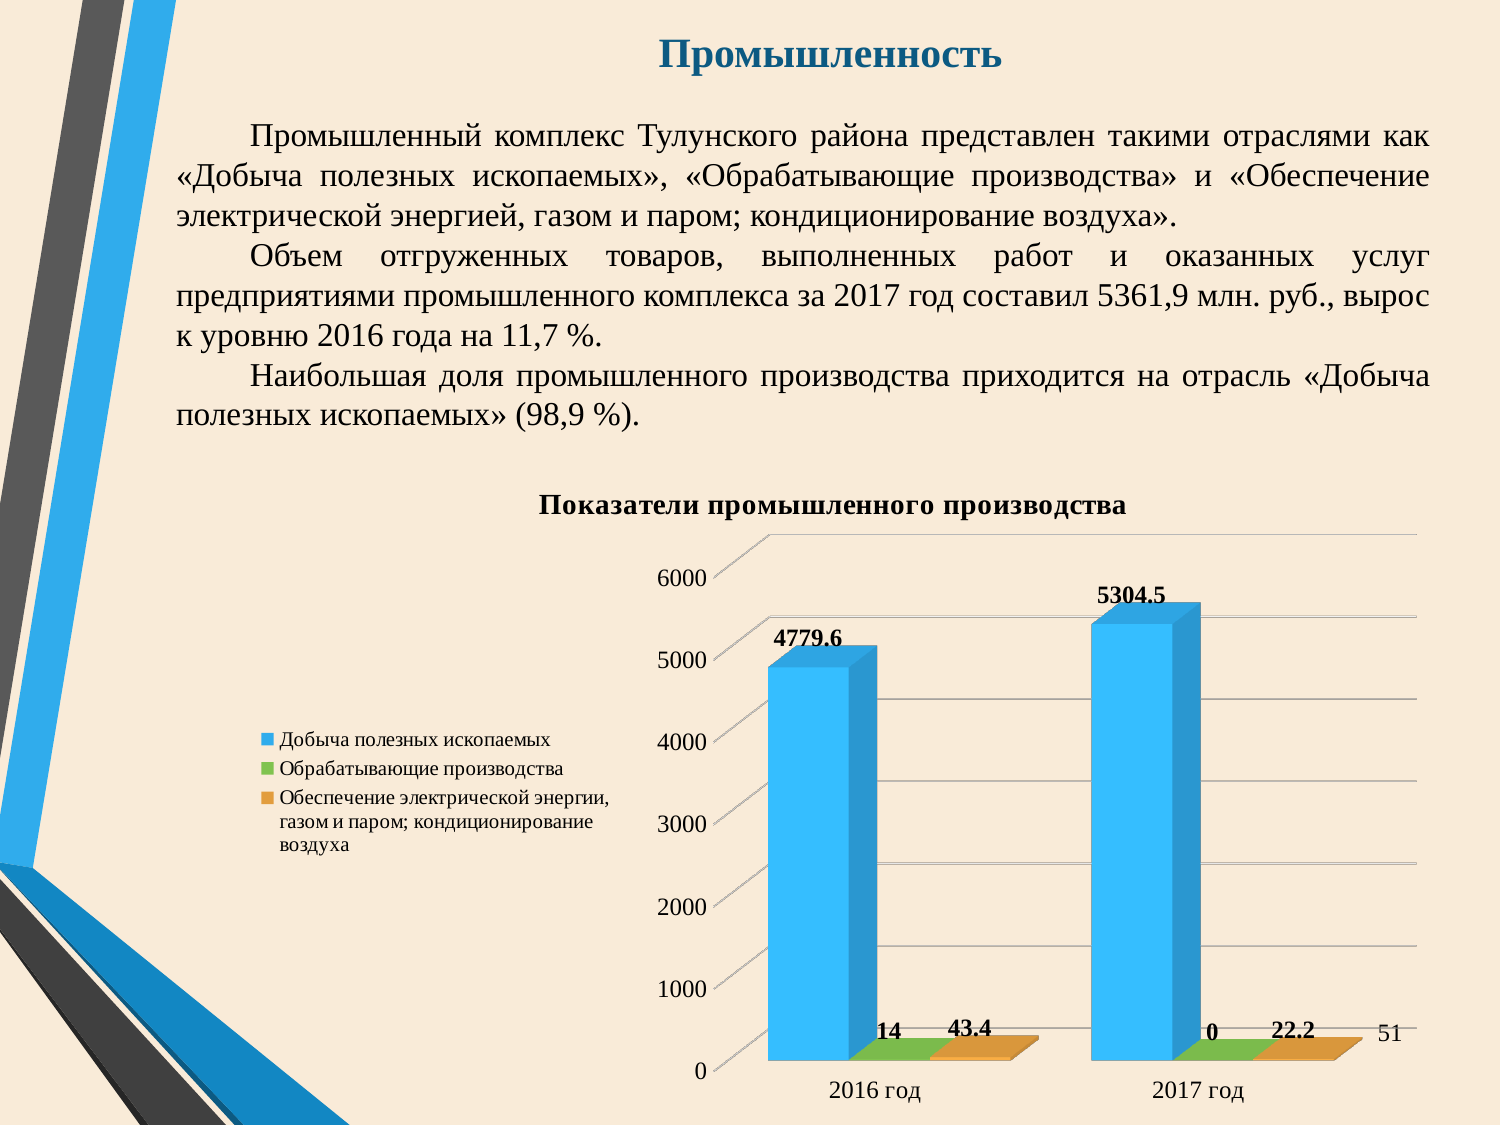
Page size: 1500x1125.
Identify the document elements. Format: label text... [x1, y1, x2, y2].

list Промышленный комплекс Тулунского района представлен такими отраслями как «Добыча полезных ископаемых», «Обрабатывающие производства» и «Обеспечение электрической энергией, газом и паром; кондиционирование воздуха». Объем отгруженных товаров, выполненных работ и оказанных услуг предприятиями промышленного комплекса за 2017 год составил 5361,9 млн. руб., вырос к уровню 2016 года на 11,7 %. Наибольшая доля промышленного производства приходится на отрасль «Добыча полезных ископаемых» (98,9 %). [161, 90, 1447, 457]
chart [241, 457, 1426, 1125]
title Промышленность [161, 0, 1500, 102]
